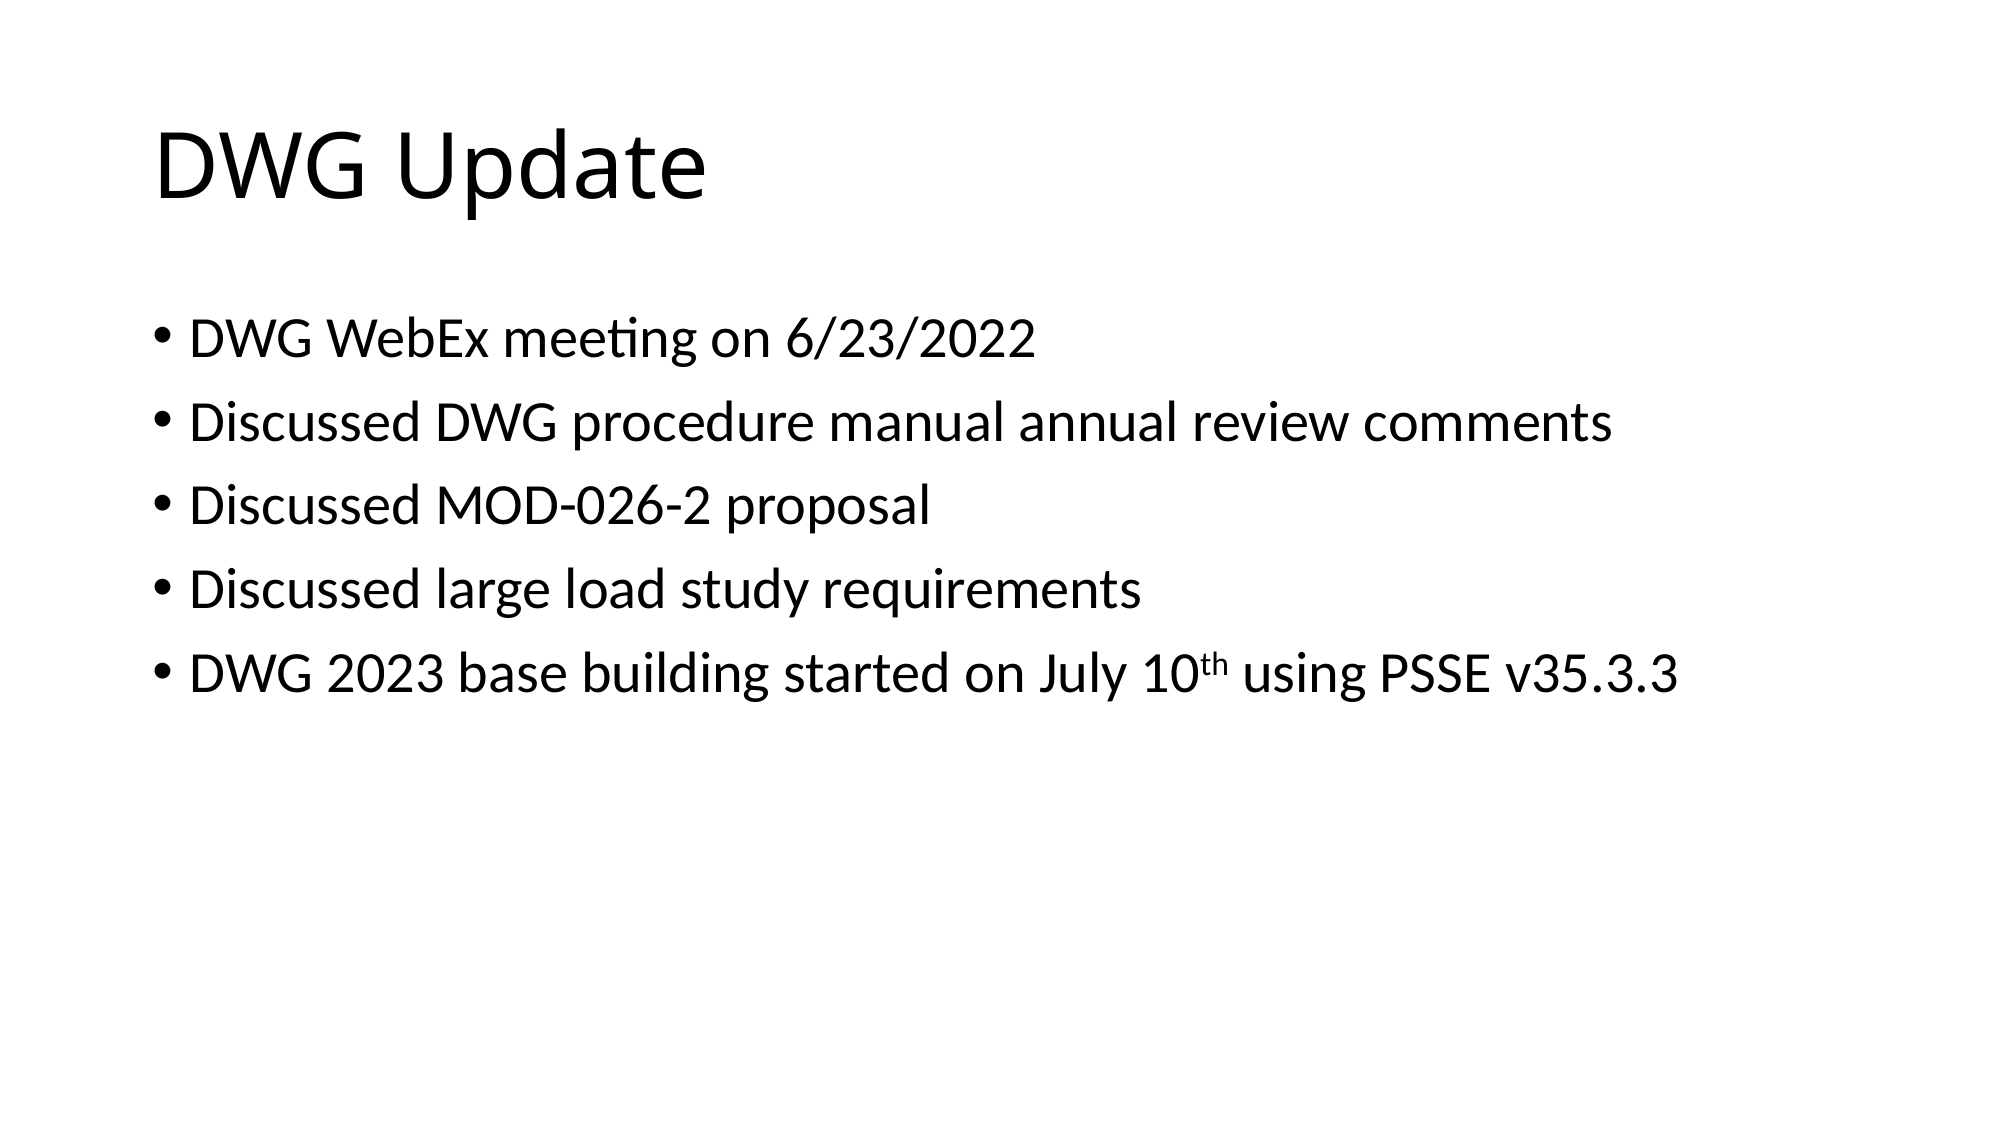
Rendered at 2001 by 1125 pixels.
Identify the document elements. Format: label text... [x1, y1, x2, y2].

title DWG Update [137, 59, 1863, 278]
list DWG WebEx meeting on 6/23/2022 Discussed DWG procedure manual annual review comments Discussed MOD-026-2 proposal Discussed large load study requirements DWG 2023 base building started on July 10th using PSSE v35.3.3 [137, 299, 1863, 1014]
